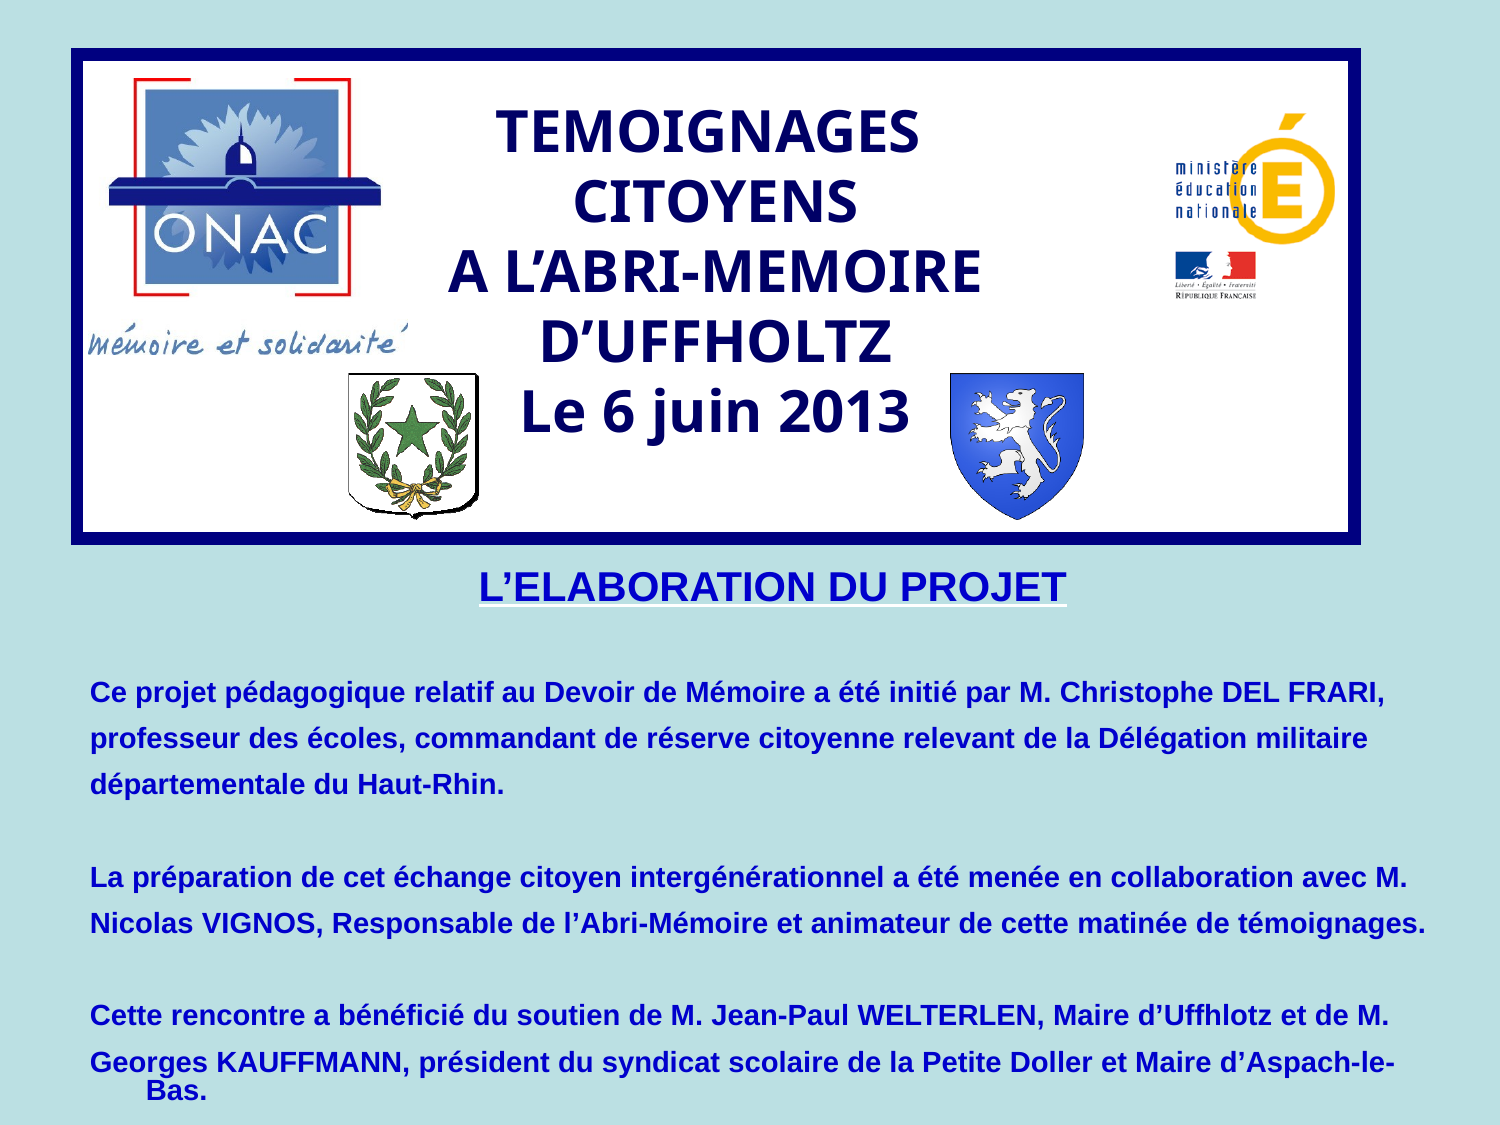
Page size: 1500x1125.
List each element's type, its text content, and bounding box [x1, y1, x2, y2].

picture [348, 373, 479, 520]
text_box TEMOIGNAGES CITOYENS A L’ABRI-MEMOIRE D’UFFHOLTZ Le 6 juin 2013 [76, 54, 1355, 539]
picture [950, 373, 1084, 520]
text_box L’ELABORATION DU PROJET Ce projet pédagogique relatif au Devoir de Mémoire a été initié par M. Christophe DEL FRARI, professeur des écoles, commandant de réserve citoyenne relevant de la Délégation militaire départementale du Haut-Rhin. La préparation de cet échange citoyen intergénérationnel a été menée en collaboration avec M. Nicolas VIGNOS, Responsable de l’Abri-Mémoire et animateur de cette matinée de témoignages. Cette rencontre a bénéficié du soutien de M. Jean-Paul WELTERLEN, Maire d’Uffhlotz et de M. Georges KAUFFMANN, président du syndicat scolaire de la Petite Doller et Maire d’Aspach-le-Bas. [74, 562, 1471, 1125]
picture [1174, 113, 1336, 299]
picture [88, 77, 408, 355]
